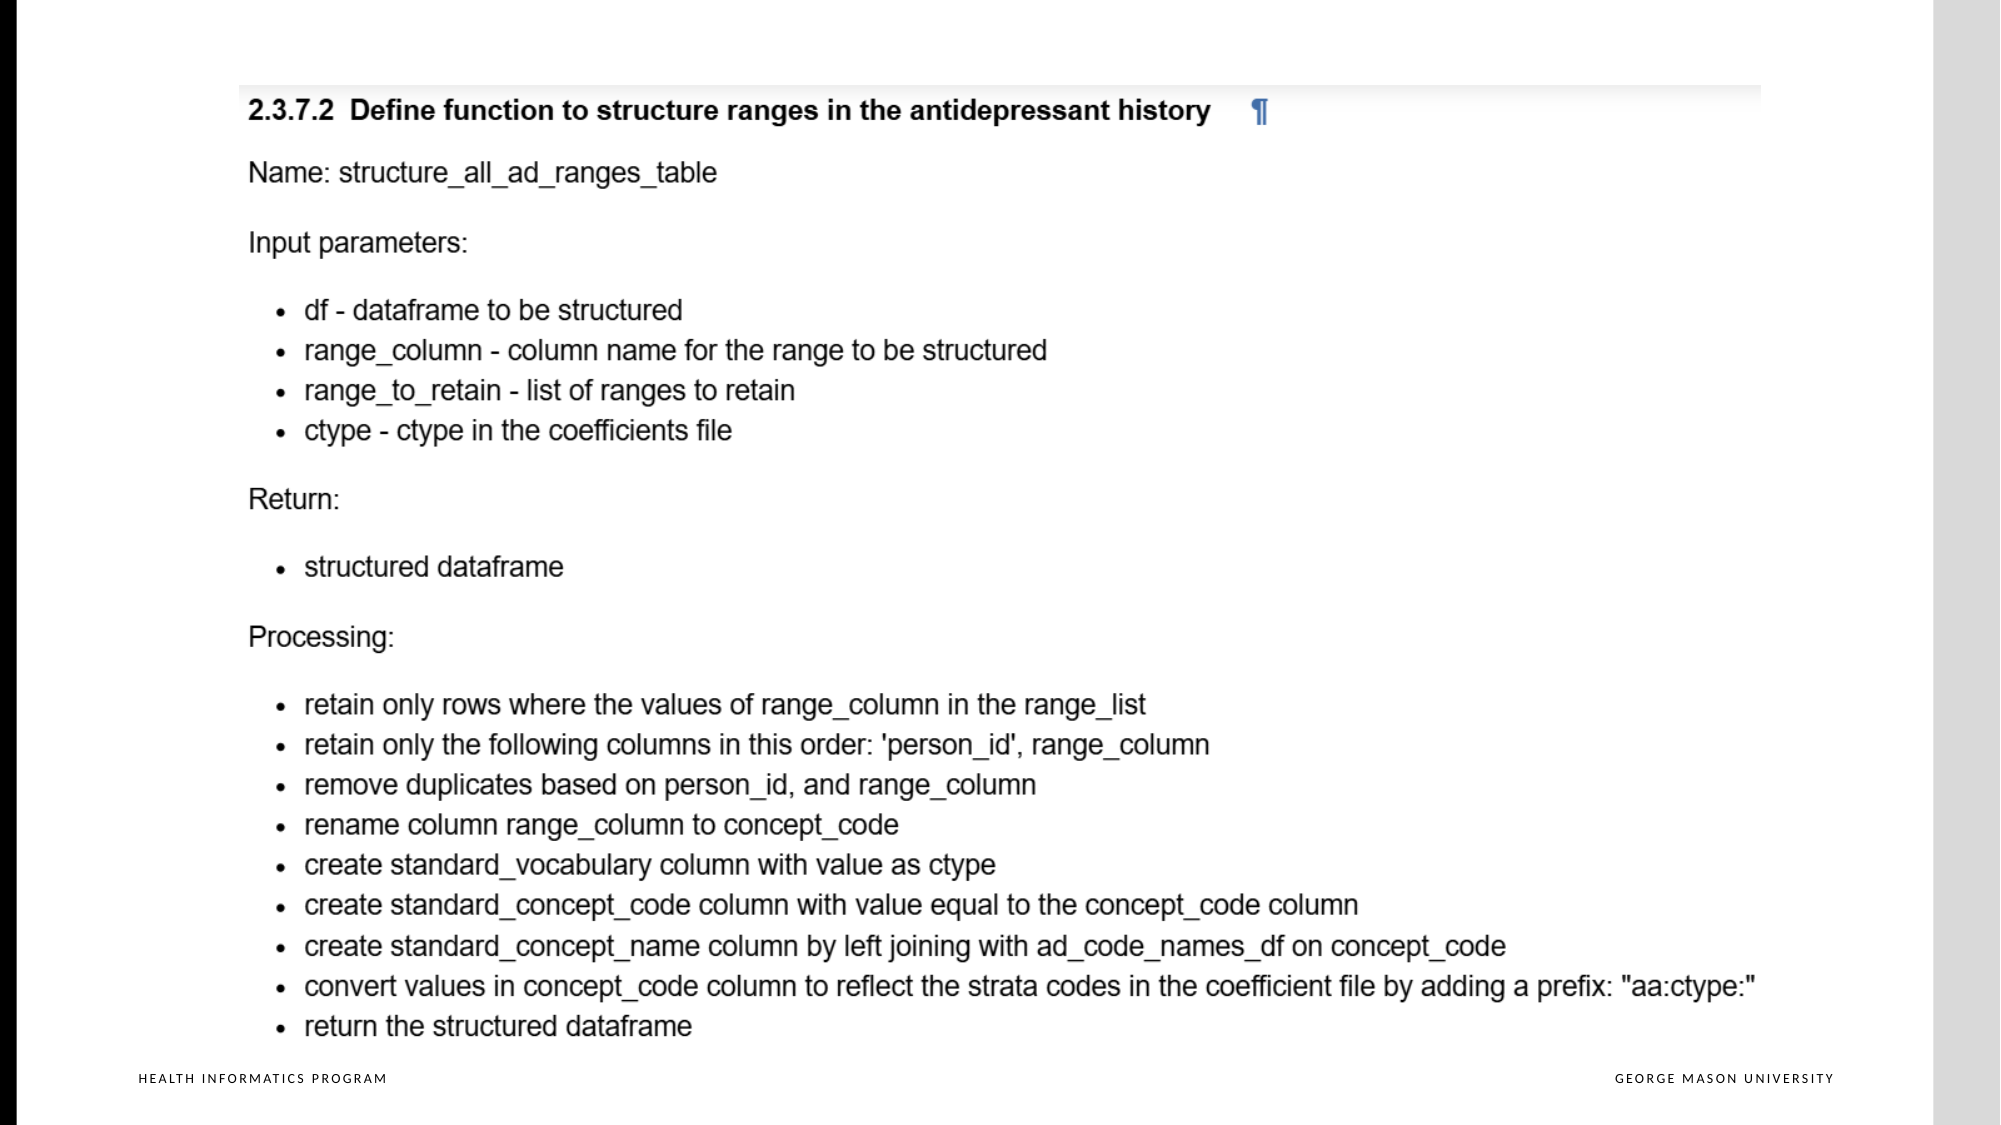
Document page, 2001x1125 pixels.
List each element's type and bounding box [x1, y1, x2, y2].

picture [238, 85, 1761, 1040]
